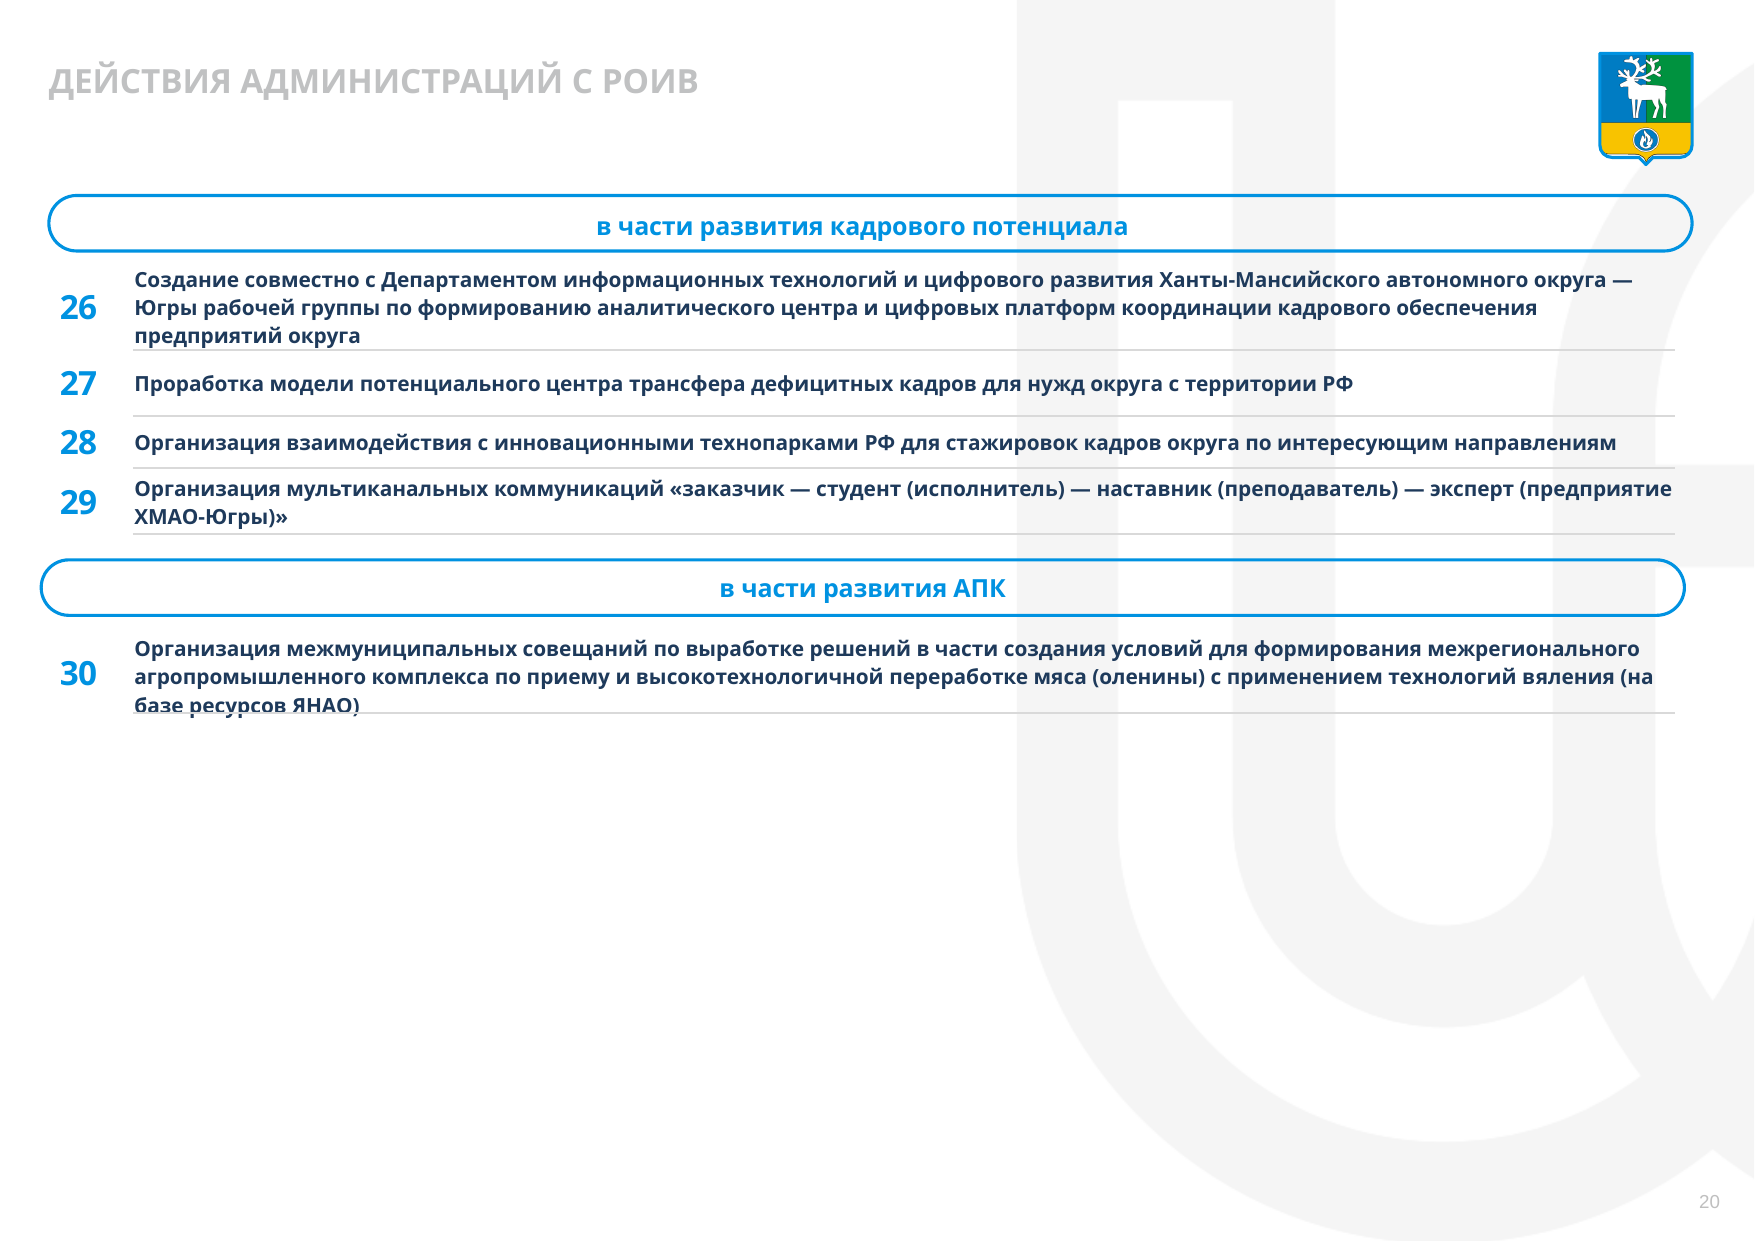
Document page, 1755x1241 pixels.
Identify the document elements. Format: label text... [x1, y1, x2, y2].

table_cell Организация мультиканальных коммуникаций «заказчик — студент (исполнитель) — наставник (преподаватель) — эксперт (предприятие ХМАО-Югры)» [133, 469, 1011, 533]
table_cell 27 [34, 350, 133, 416]
text_box ДЕЙСТВИЯ АДМИНИСТРАЦИЙ С РОИВ [48, 53, 925, 108]
table_header Создание совместно с Департаментом информационных технологий и цифрового развития Ханты-Мансийского автономного округа — Югры рабочей группы по формированию аналитического центра и цифровых платформ координации кадрового обеспечения предприятий округа [133, 263, 1011, 349]
table_cell 29 [34, 468, 133, 534]
picture [1016, 0, 1755, 1241]
table_cell 28 [34, 416, 133, 468]
text_box [46, 193, 1011, 254]
table_header 30 [34, 633, 133, 713]
table_cell Проработка модели потенциального центра трансфера дефицитных кадров для нужд округа с территории РФ [133, 351, 1011, 415]
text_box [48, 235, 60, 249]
table_cell Организация взаимодействия с инновационными технопарками РФ для стажировок кадров округа по интересующим направлениям [133, 417, 1011, 467]
table_header Организация межмуниципальных совещаний по выработке решений в части создания условий для формирования межрегионального агропромышленного комплекса по приему и высокотехнологичной переработке мяса (оленины) с применением технологий вяления (на базе ресурсов ЯНАО) [133, 633, 1011, 712]
table_header 26 [34, 263, 133, 350]
text_box в части развития АПК [39, 557, 1011, 618]
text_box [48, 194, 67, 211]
